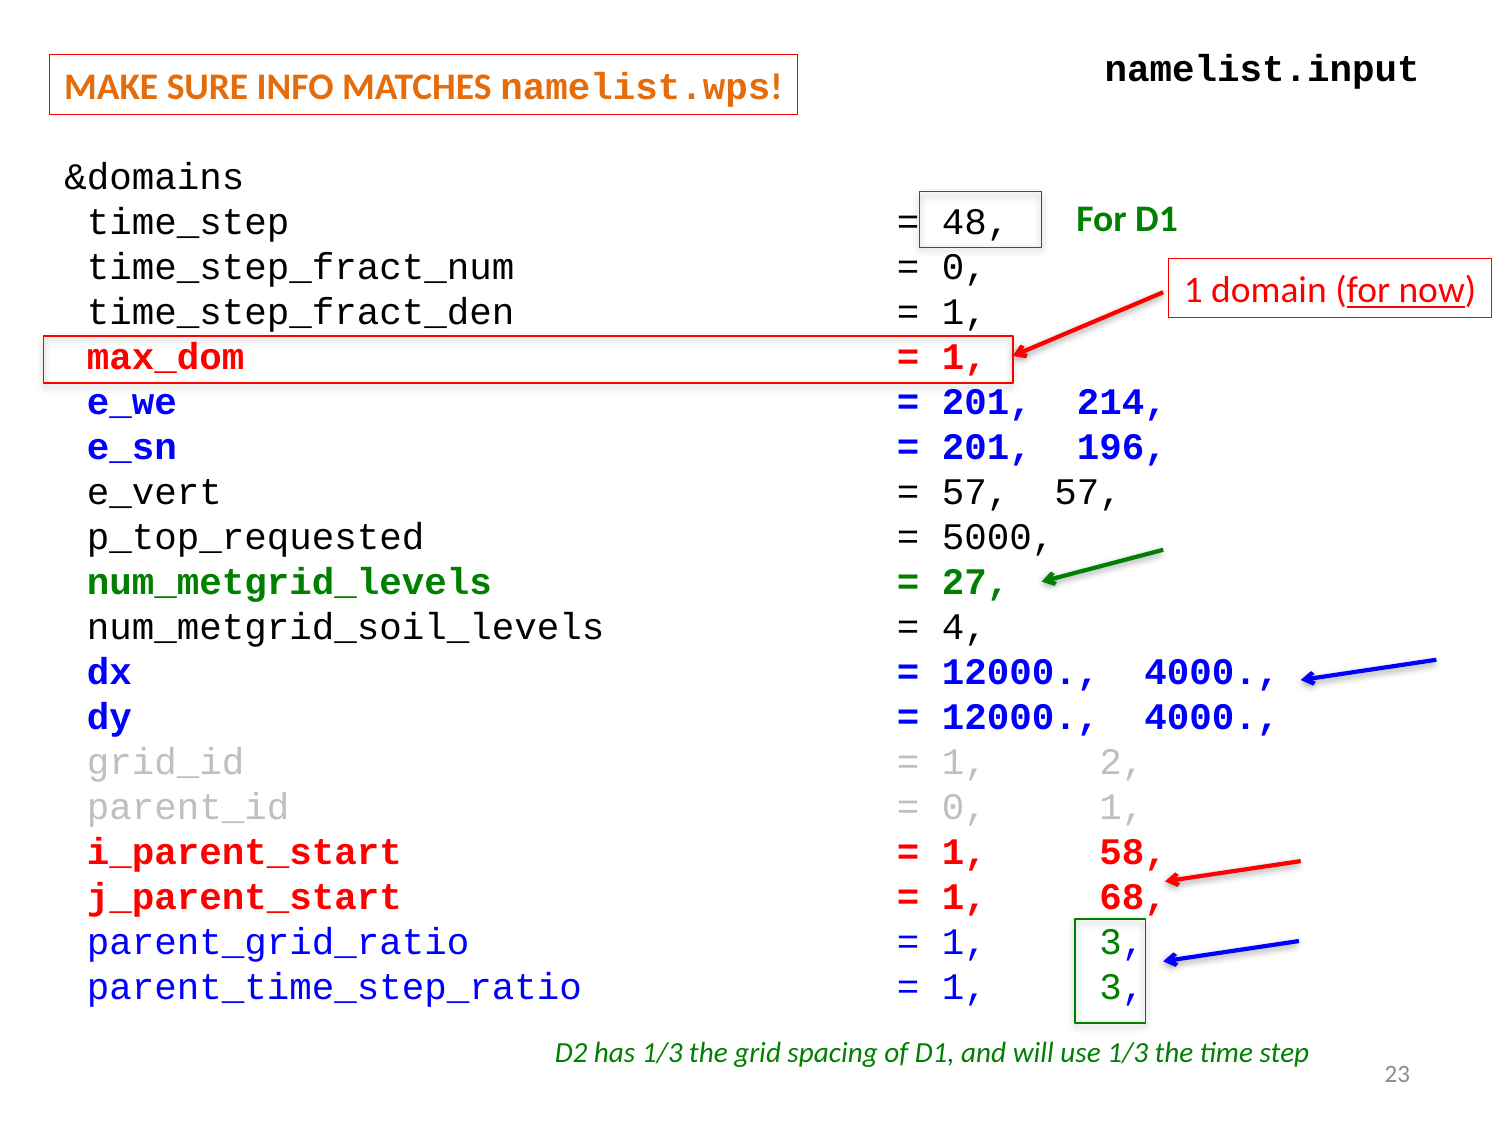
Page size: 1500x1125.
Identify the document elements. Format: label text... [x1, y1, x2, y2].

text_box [1164, 860, 1301, 882]
text_box For D1 [1061, 186, 1193, 247]
slide_number 23 [1074, 1042, 1425, 1103]
text_box &domains time_step = 48, time_step_fract_num = 0, time_step_fract_den = 1, max_dom = 1, e_we = 201, 214, e_sn = 201, 196, e_vert = 57, 57, p_top_requested = 5000, num_metgrid_levels = 27, num_metgrid_soil_levels = 4, dx = 12000., 4000., dy = 12000., 4000., grid_id = 1, 2, parent_id = 0, 1, i_parent_start = 1, 58, j_parent_start = 1, 68, parent_grid_ratio = 1, 3, parent_time_step_ratio = 1, 3, [49, 144, 1295, 334]
text_box 1 domain (for now) [1168, 258, 1492, 318]
text_box [1074, 918, 1146, 1024]
text_box D2 has 1/3 the grid spacing of D1, and will use 1/3 the time step [540, 1025, 1326, 1076]
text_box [1041, 549, 1164, 582]
text_box &domains time_step = 48, time_step_fract_num = 0, time_step_fract_den = 1, max_dom = 1, e_we = 201, 214, e_sn = 201, 196, e_vert = 57, 57, p_top_requested = 5000, num_metgrid_levels = 27, num_metgrid_soil_levels = 4, dx = 12000., 4000., dy = 12000., 4000., grid_id = 1, 2, parent_id = 0, 1, i_parent_start = 1, 58, j_parent_start = 1, 68, parent_grid_ratio = 1, 3, parent_time_step_ratio = 1, 3, [49, 318, 1295, 1015]
text_box MAKE SURE INFO MATCHES namelist.wps! [49, 54, 798, 115]
text_box namelist.input [1089, 36, 1435, 96]
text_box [1163, 940, 1300, 962]
text_box [43, 335, 1014, 384]
text_box [919, 191, 1042, 248]
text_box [1300, 659, 1437, 681]
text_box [1012, 291, 1164, 357]
